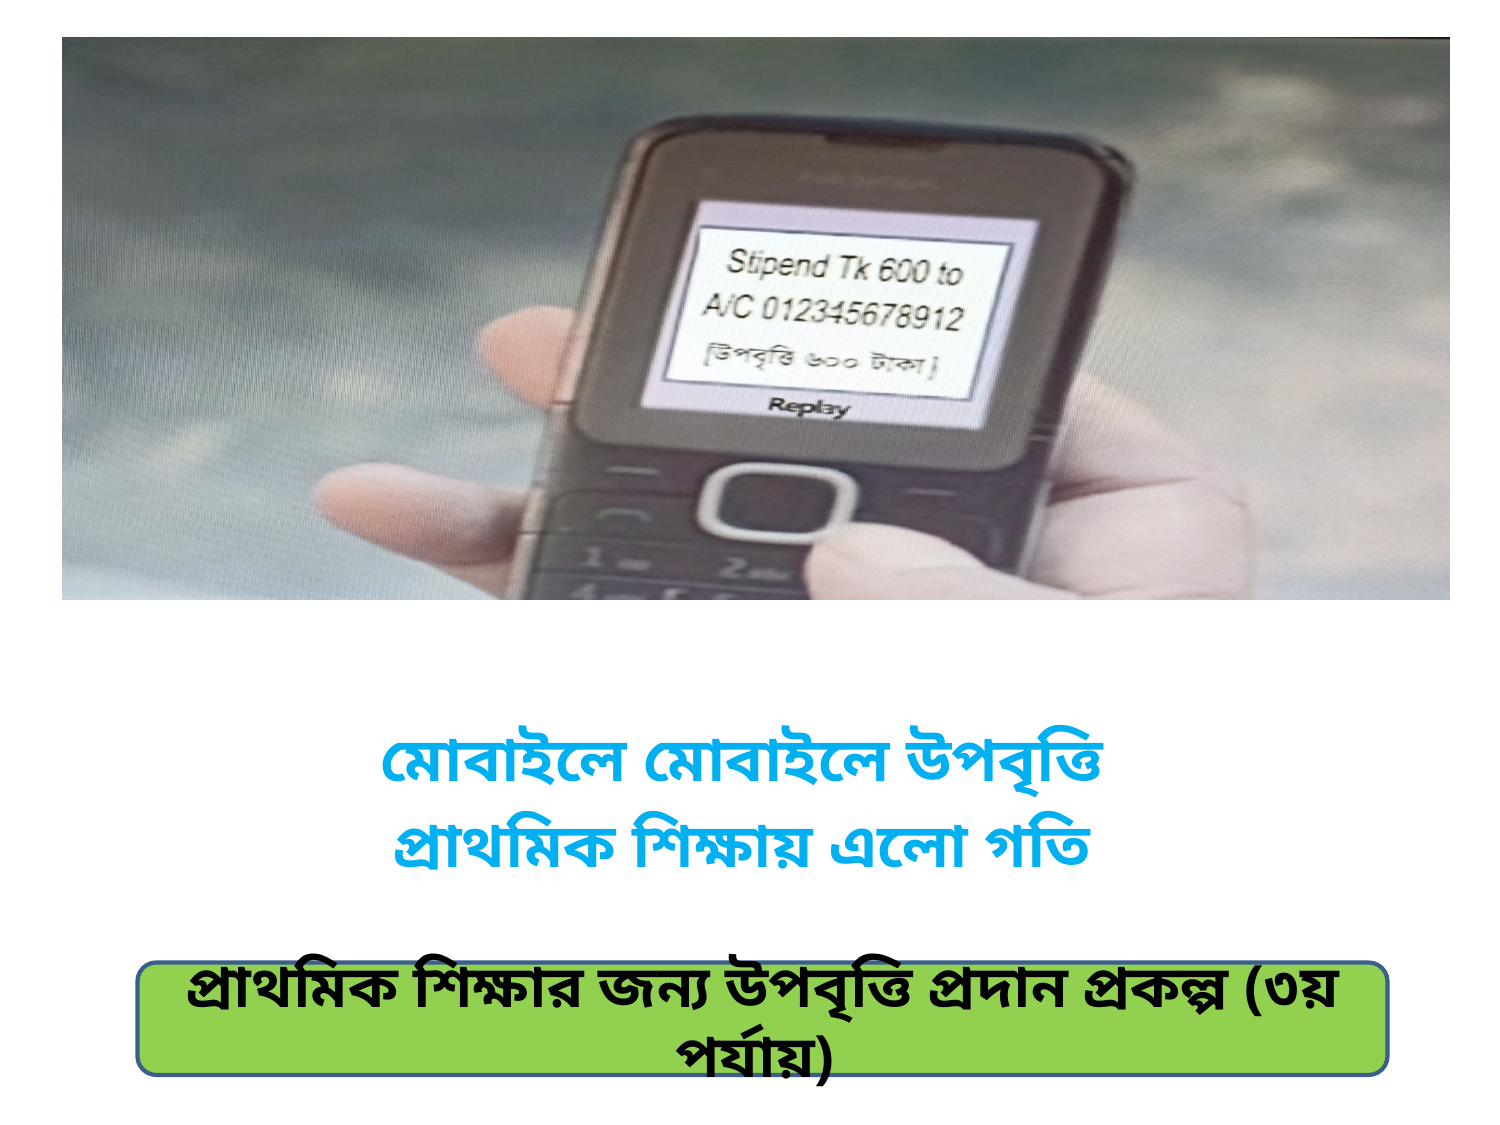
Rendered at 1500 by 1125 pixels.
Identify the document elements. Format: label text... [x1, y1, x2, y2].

text_box প্রাথমিক শিক্ষার জন্য উপবৃত্তি প্রদান প্রকল্প (৩য় পর্যায়) [135, 960, 1390, 1078]
list মোবাইলে মোবাইলে উপবৃত্তি প্রাথমিক শিক্ষায় এলো গতি [75, 712, 1425, 888]
picture [62, 37, 1451, 601]
